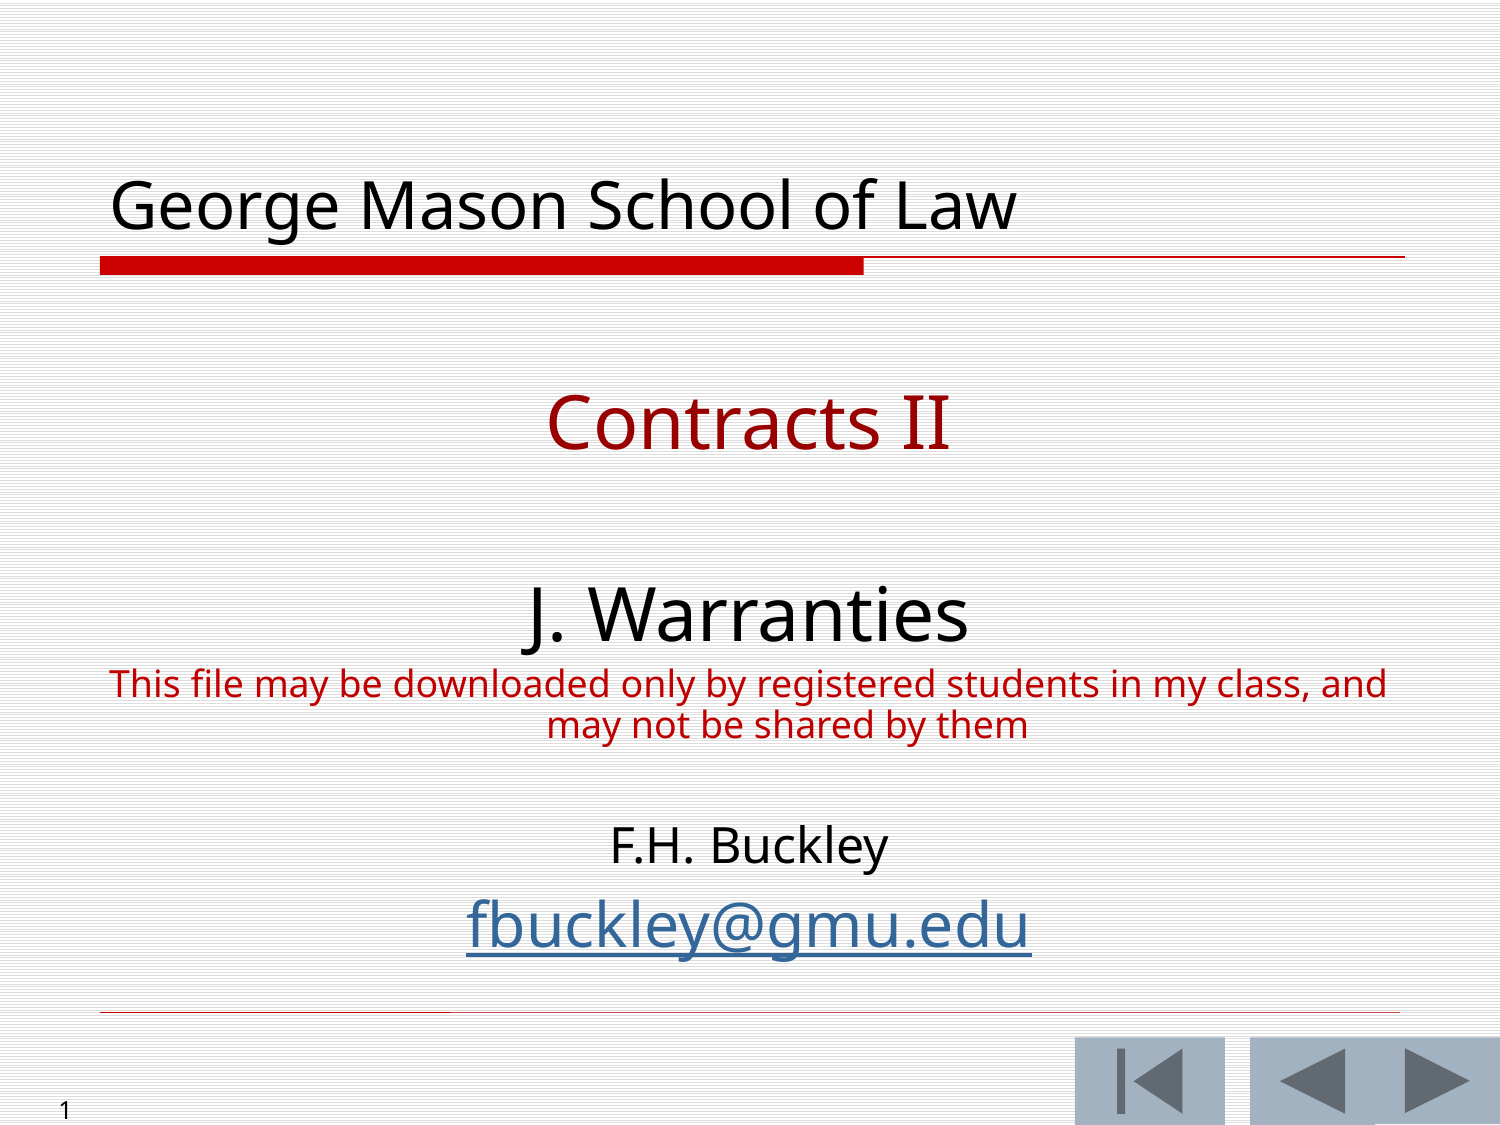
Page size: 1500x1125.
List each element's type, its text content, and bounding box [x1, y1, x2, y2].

slide_number 1 [0, 1086, 88, 1125]
title George Mason School of Law [94, 50, 1500, 250]
list Contracts II J. Warranties This file may be downloaded only by registered students in my class, and may not be shared by them F.H. Buckley fbuckley@gmu.edu [92, 287, 1406, 988]
